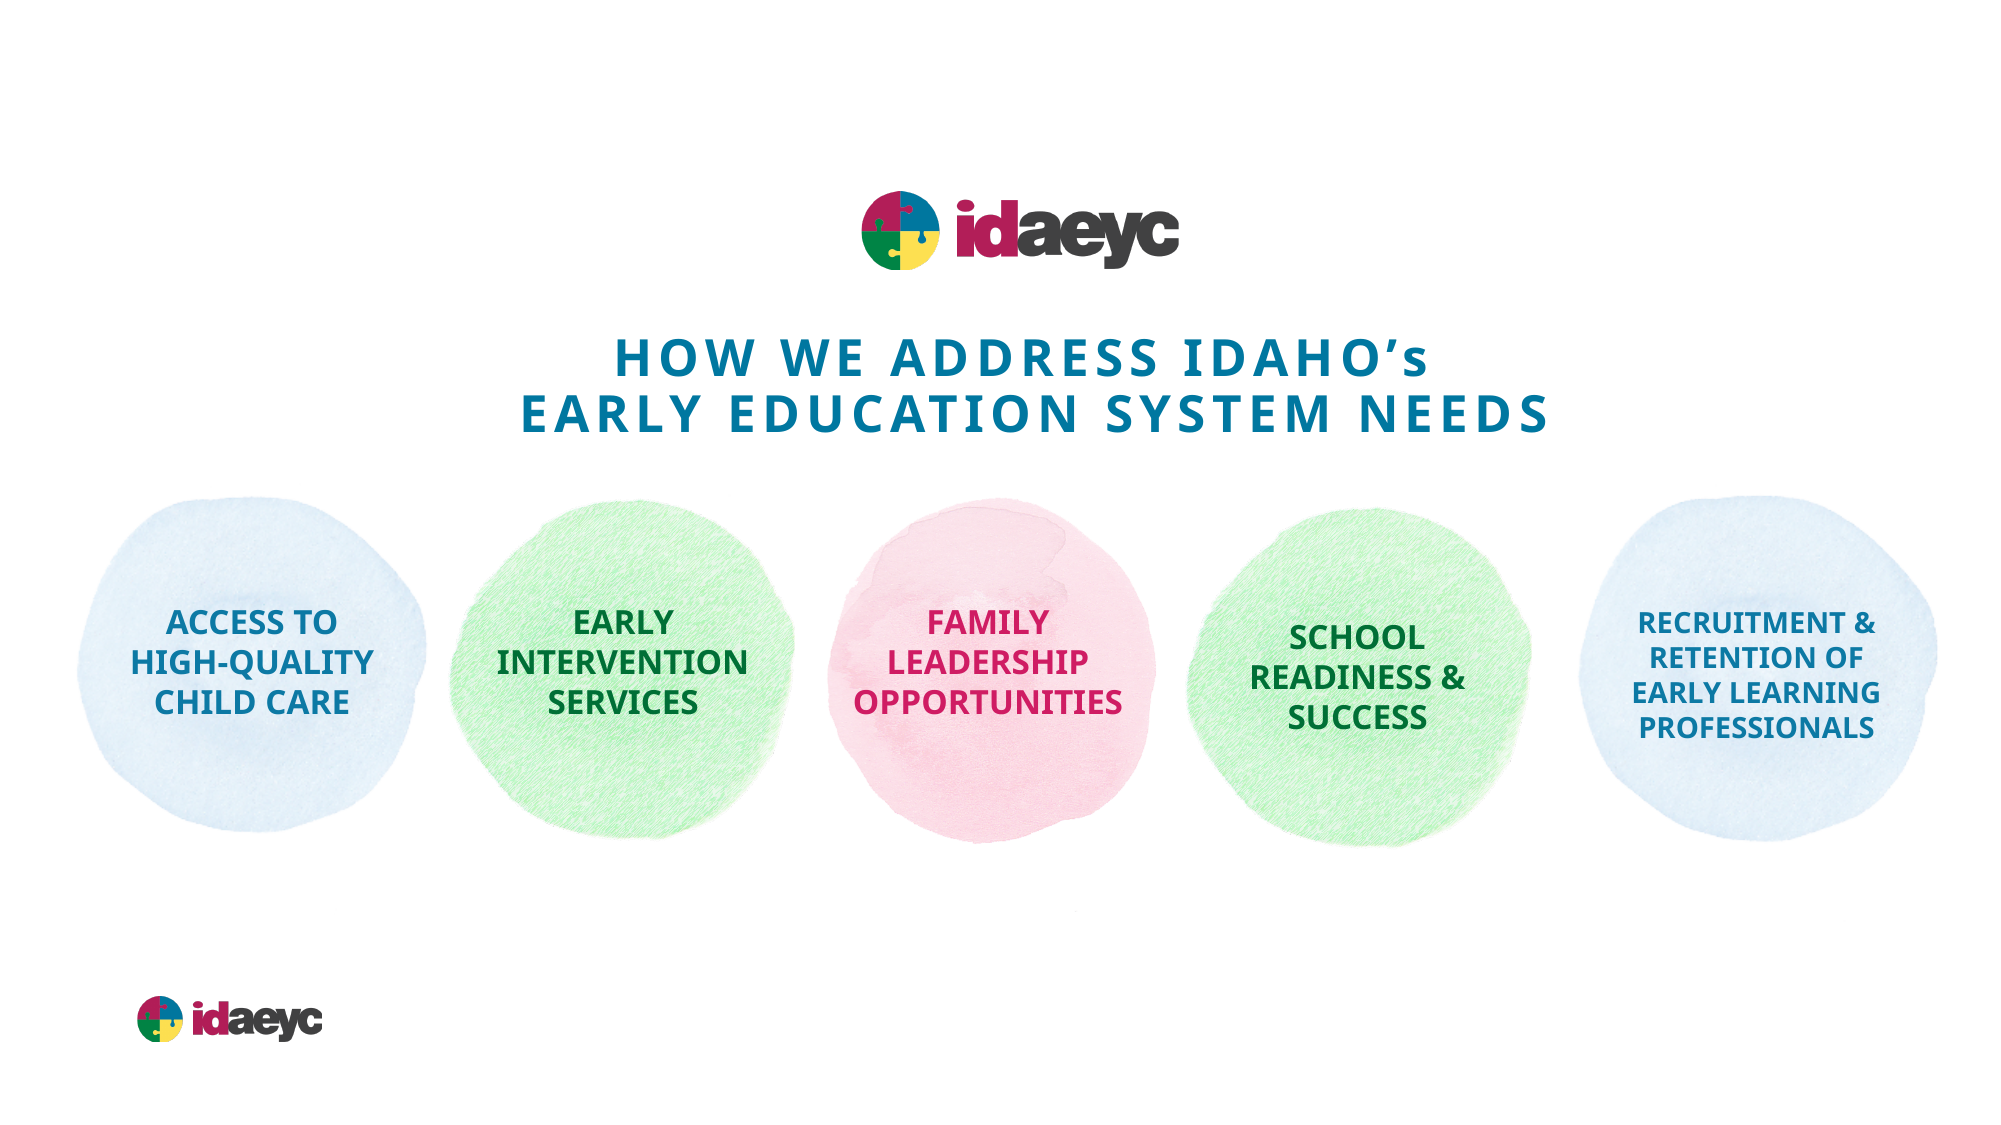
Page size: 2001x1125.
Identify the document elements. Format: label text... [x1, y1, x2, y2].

title HOW WE ADDRESS IDAHO’s EARLY EDUCATION SYSTEM NEEDS [446, 324, 1622, 451]
picture [1183, 503, 1532, 852]
picture [446, 495, 795, 844]
